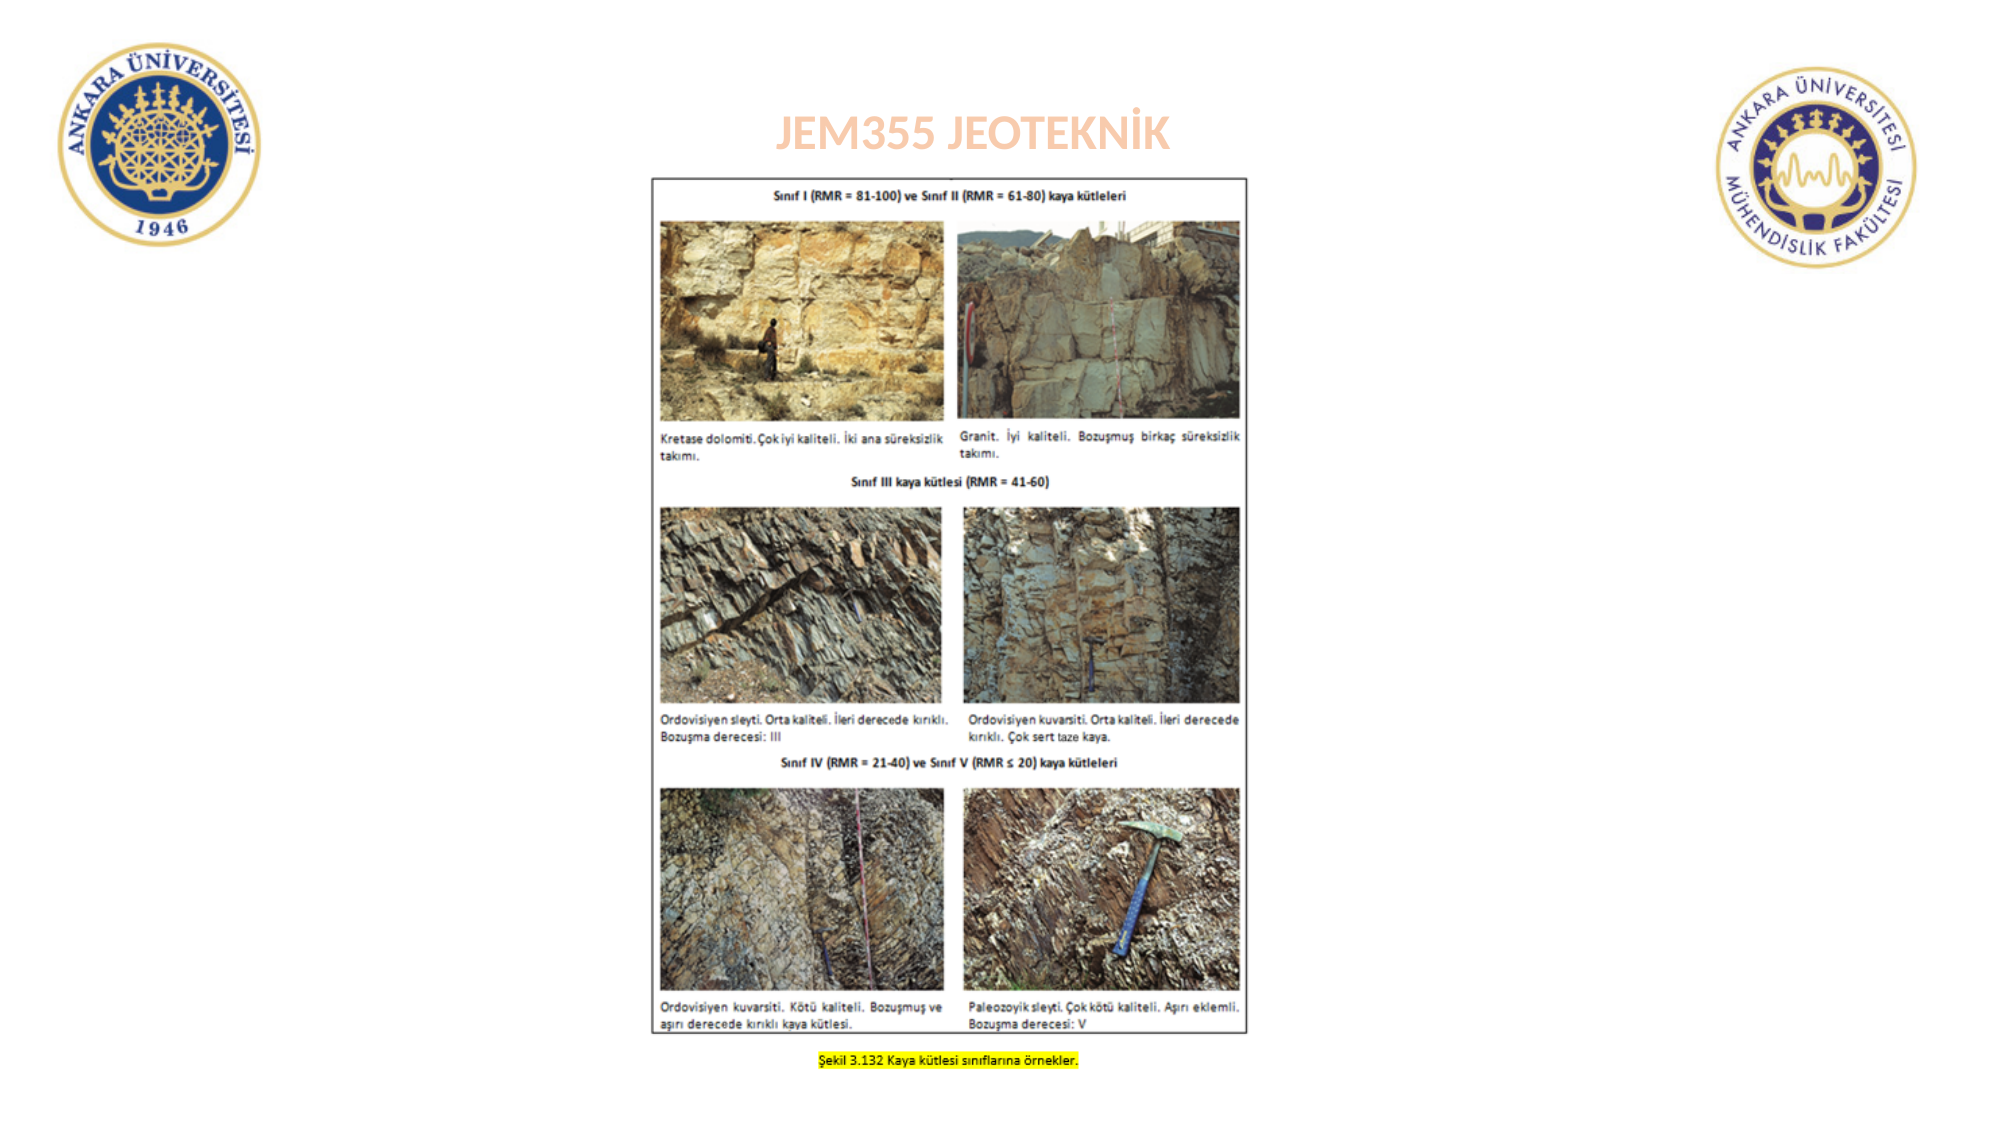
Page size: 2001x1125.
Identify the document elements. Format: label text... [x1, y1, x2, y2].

picture [643, 167, 1273, 1075]
text_box JEM355 JEOTEKNİK [761, 91, 1195, 167]
picture [49, 35, 269, 254]
picture [1712, 62, 1926, 274]
